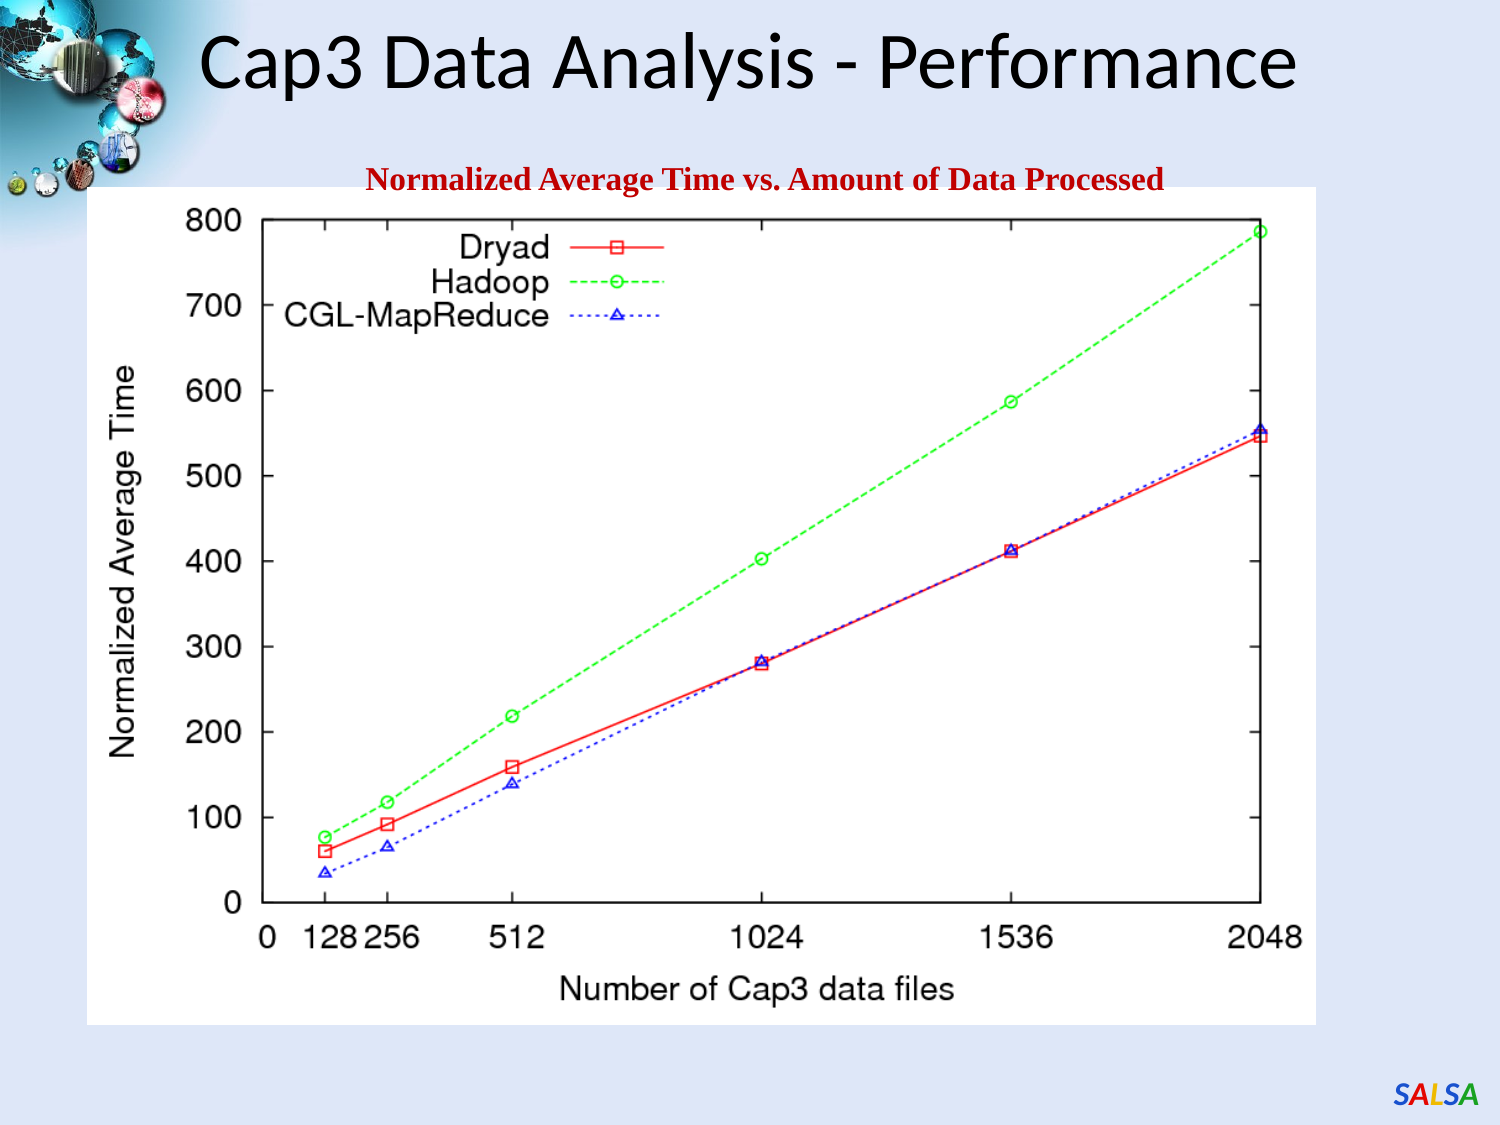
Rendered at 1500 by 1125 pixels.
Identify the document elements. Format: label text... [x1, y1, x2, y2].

picture [0, 0, 1316, 1026]
text_box Cap3 Data Analysis - Performance [74, 0, 1425, 113]
text_box Normalized Average Time vs. Amount of Data Processed [350, 149, 1181, 185]
